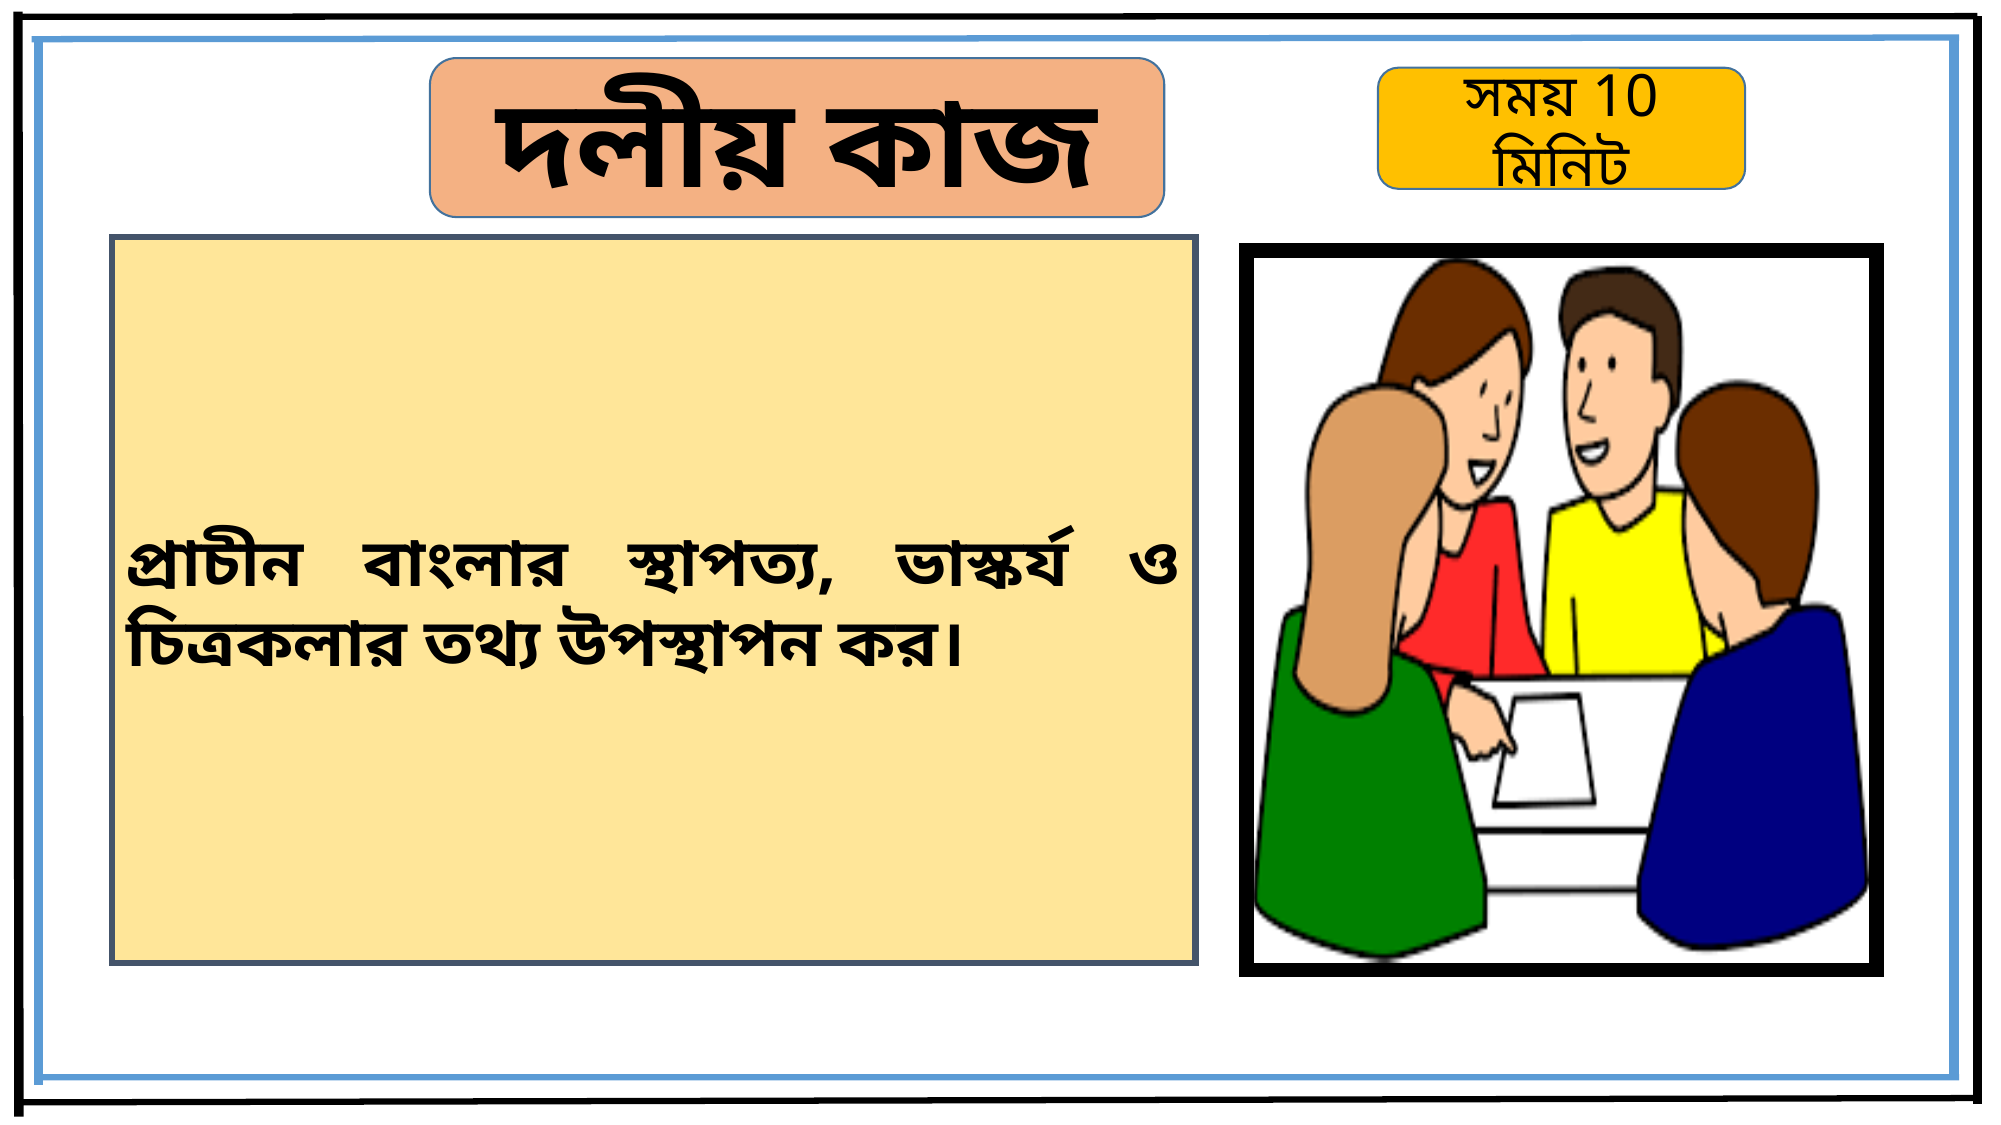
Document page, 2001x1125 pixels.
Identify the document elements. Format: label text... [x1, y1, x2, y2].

text_box দলীয় কাজ [428, 57, 1166, 219]
text_box সময় 10 মিনিট [1376, 66, 1747, 190]
picture [1253, 257, 1870, 963]
text_box প্রাচীন বাংলার স্থাপত্য, ভাস্কর্য ও চিত্রকলার তথ্য উপস্থাপন কর। [111, 236, 1197, 964]
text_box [17, 1098, 1978, 1103]
